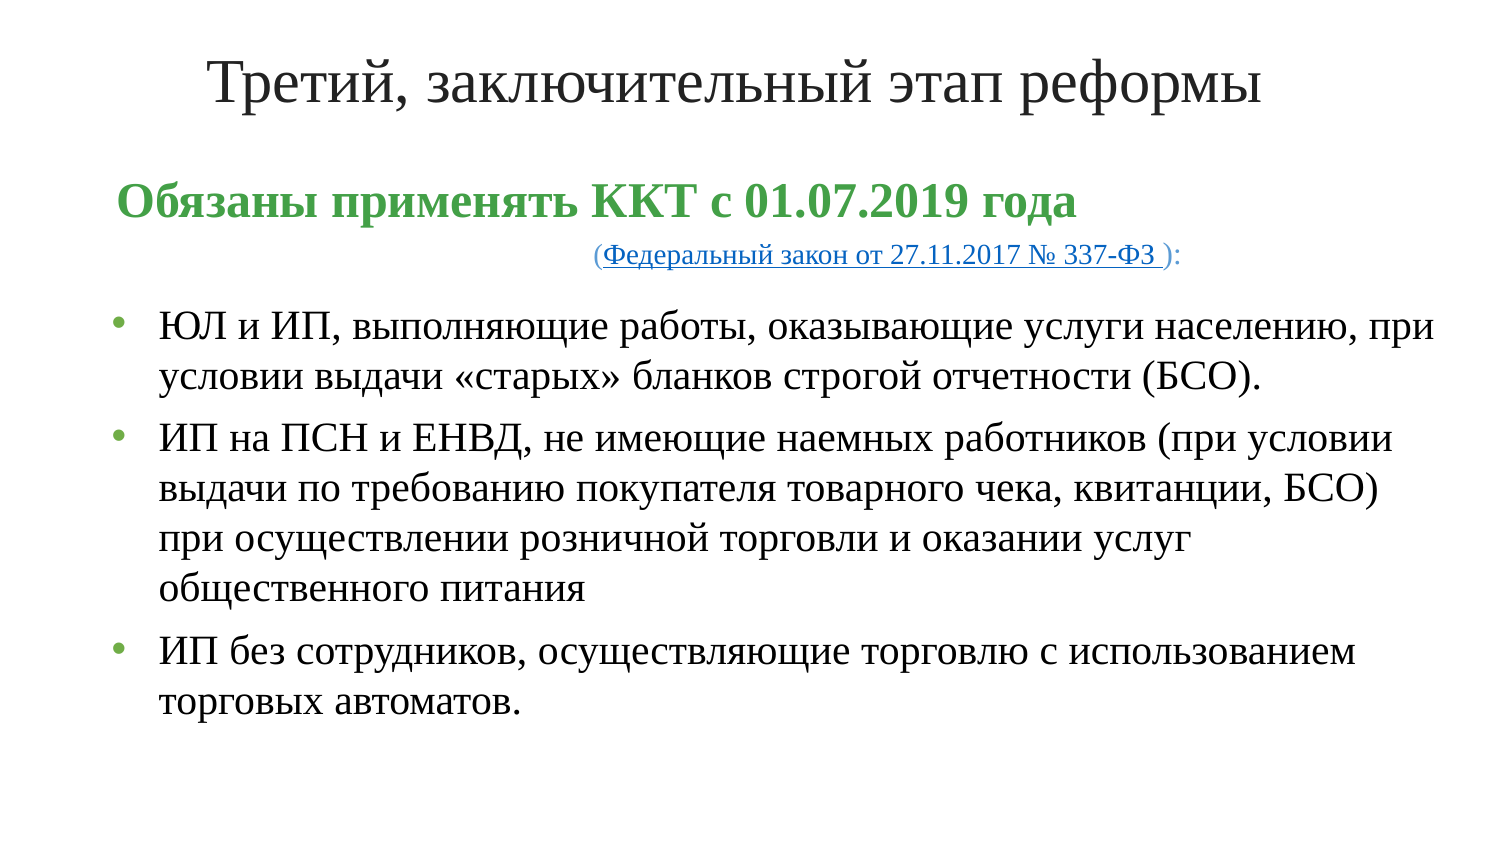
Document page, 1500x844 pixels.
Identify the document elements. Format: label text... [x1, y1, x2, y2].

text_box Обязаны применять ККТ с 01.07.2019 года (Федеральный закон от 27.11.2017 № 337-ФЗ ): ЮЛ и ИП, выполняющие работы, оказывающие услуги населению, при условии выдачи «старых» бланков строгой отчетности (БСО). ИП на ПСН и ЕНВД, не имеющие наемных работников (при условии выдачи по требованию покупателя товарного чека, квитанции, БСО) при осуществлении розничной торговли и оказании услуг общественного питания ИП без сотрудников, осуществляющие торговлю с использованием торговых автоматов. [100, 161, 1447, 781]
text_box Третий, заключительный этап реформы [194, 23, 1365, 142]
